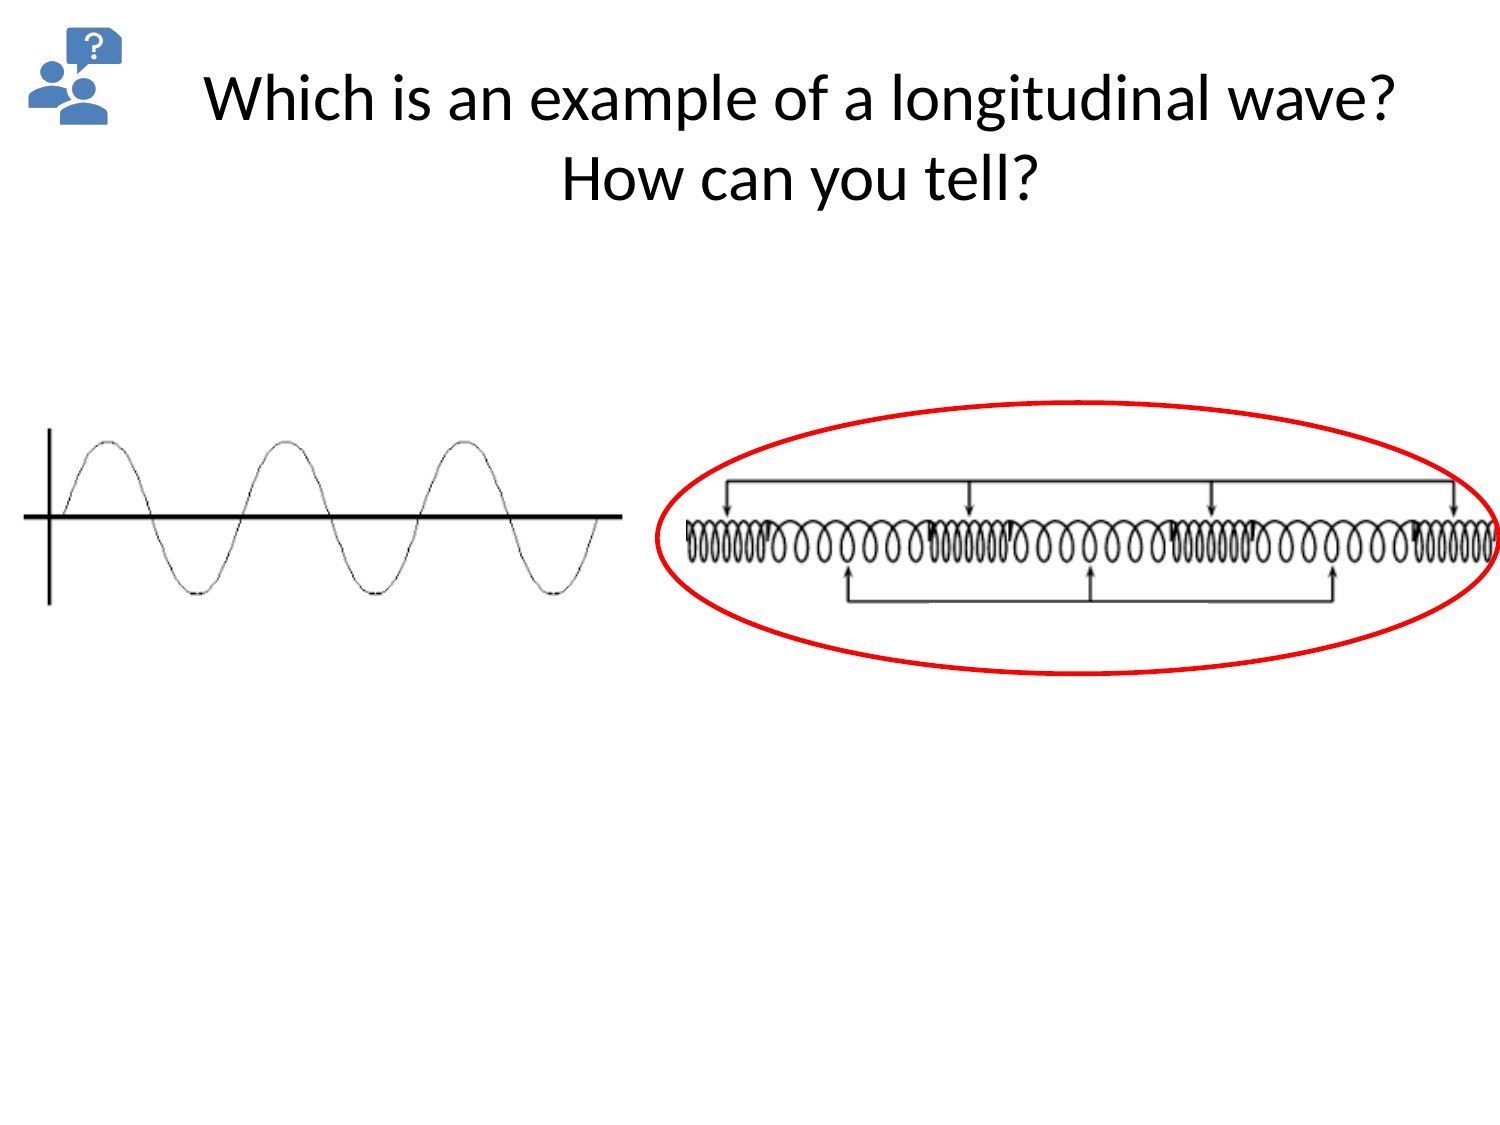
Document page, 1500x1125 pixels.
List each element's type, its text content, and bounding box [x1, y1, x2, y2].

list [685, 314, 1500, 762]
text_box Which is an example of a longitudinal wave? How can you tell? [156, 46, 1447, 222]
text_box [657, 494, 680, 583]
text_box [12, 18, 138, 134]
picture [12, 426, 624, 612]
